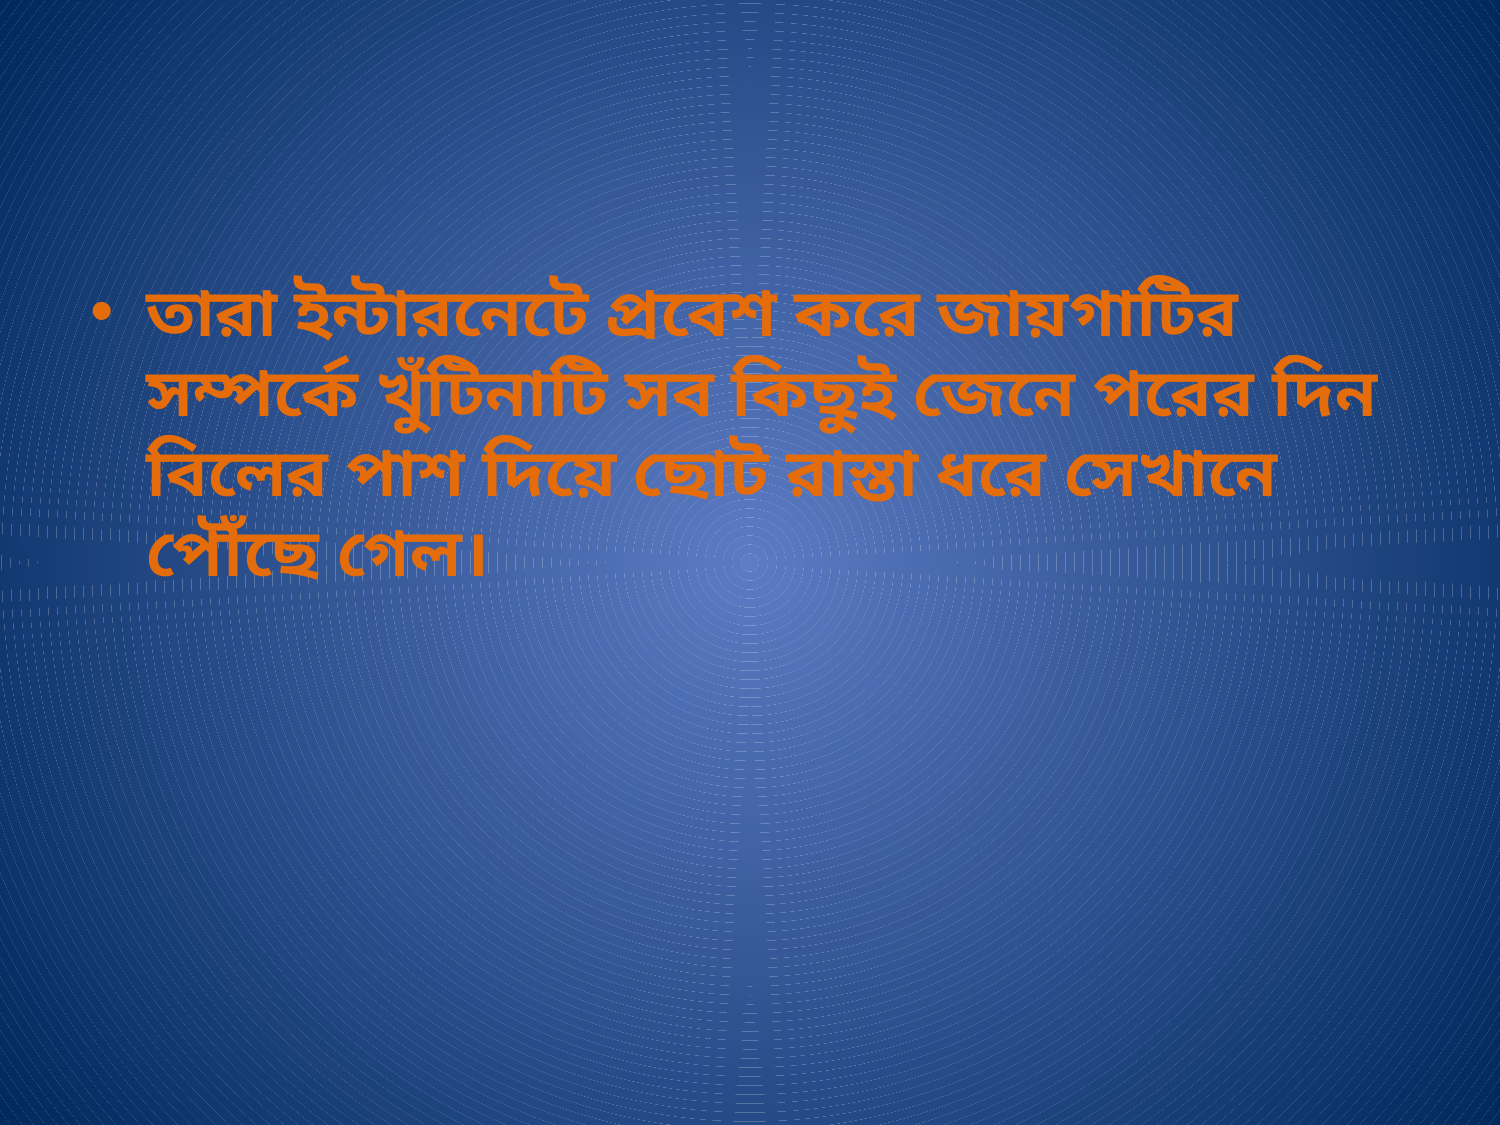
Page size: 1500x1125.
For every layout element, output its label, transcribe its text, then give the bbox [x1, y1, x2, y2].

list তারা ইন্টারনেটে প্রবেশ করে জায়গাটির সম্পর্কে খুঁটিনাটি সব কিছুই জেনে পরের দিন বিলের পাশ দিয়ে ছোট রাস্তা ধরে সেখানে পৌঁছে গেল। [75, 262, 1425, 1005]
